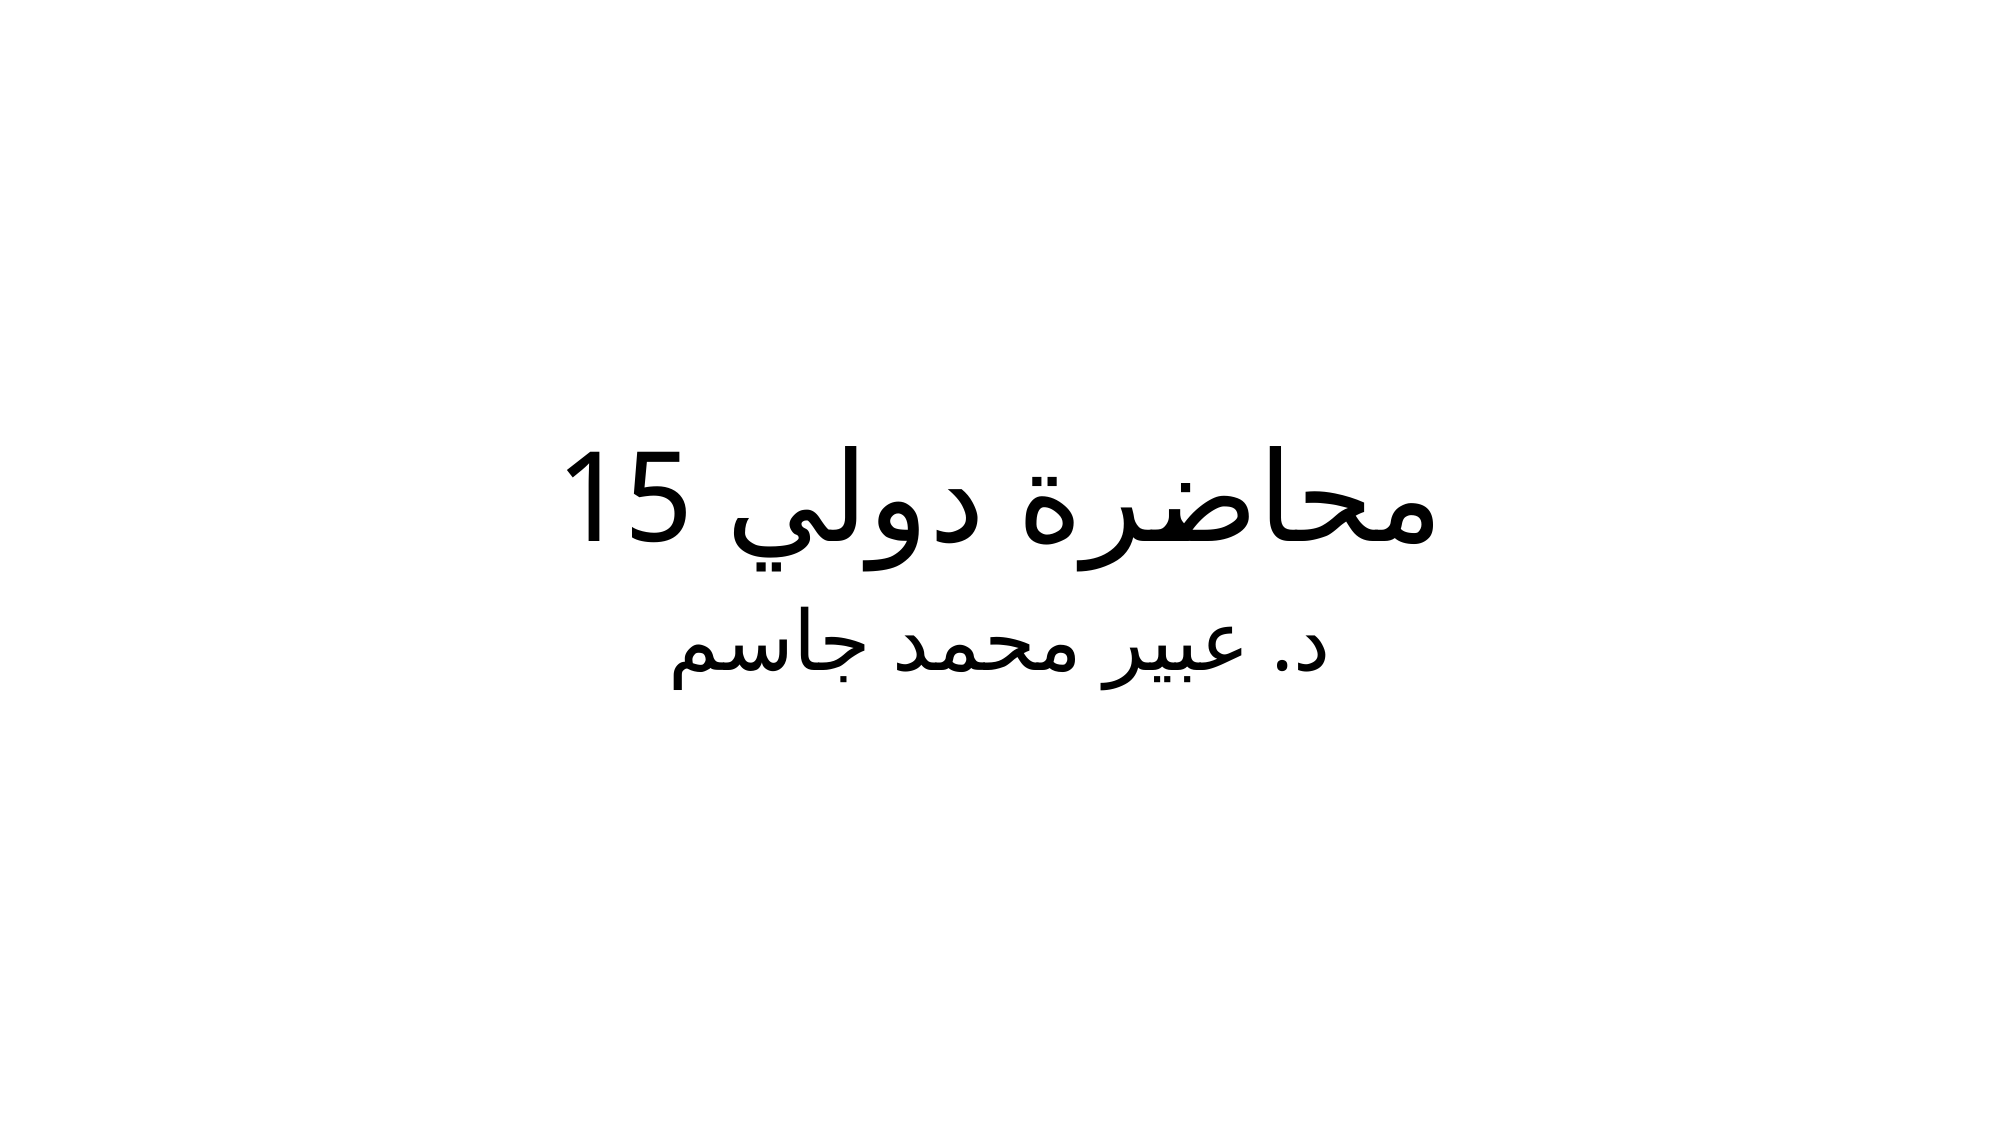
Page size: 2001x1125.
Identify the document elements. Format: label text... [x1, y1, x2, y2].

title محاضرة دولي 15 [249, 184, 1750, 576]
subtitle د. عبير محمد جاسم [249, 590, 1750, 863]
